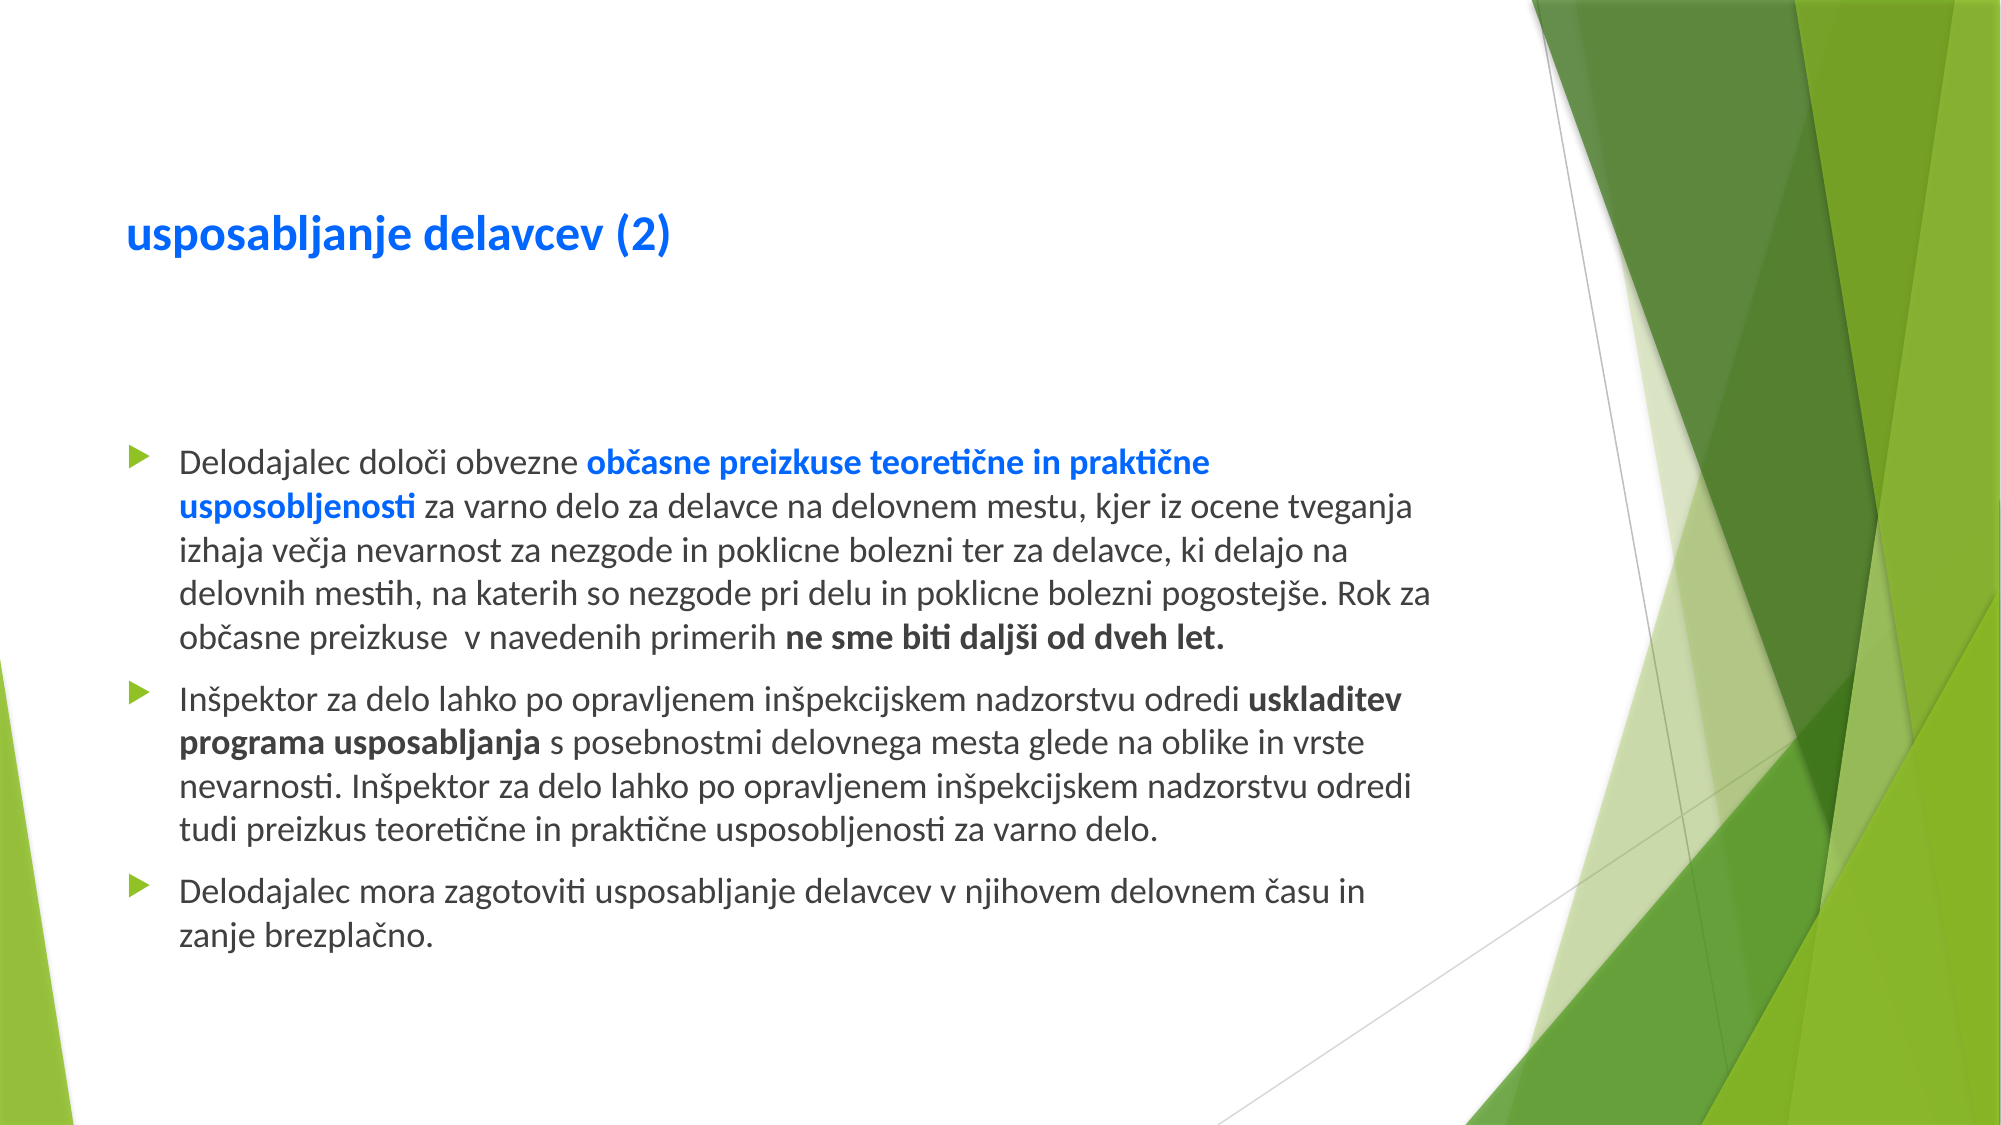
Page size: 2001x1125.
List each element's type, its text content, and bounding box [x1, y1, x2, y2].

title usposabljanje delavcev (2) [110, 99, 1522, 317]
list Delodajalec določi obvezne občasne preizkuse teoretične in praktične usposobljenosti za varno delo za delavce na delovnem mestu, kjer iz ocene tveganja izhaja večja nevarnost za nezgode in poklicne bolezni ter za delavce, ki delajo na delovnih mestih, na katerih so nezgode pri delu in poklicne bolezni pogostejše. Rok za občasne preizkuse v navedenih primerih ne sme biti daljši od dveh let. Inšpektor za delo lahko po opravljenem inšpekcijskem nadzorstvu odredi uskladitev programa usposabljanja s posebnostmi delovnega mesta glede na oblike in vrste nevarnosti. Inšpektor za delo lahko po opravljenem inšpekcijskem nadzorstvu odredi tudi preizkus teoretične in praktične usposobljenosti za varno delo. Delodajalec mora zagotoviti usposabljanje delavcev v njihovem delovnem času in zanje brezplačno. [110, 259, 1462, 1026]
